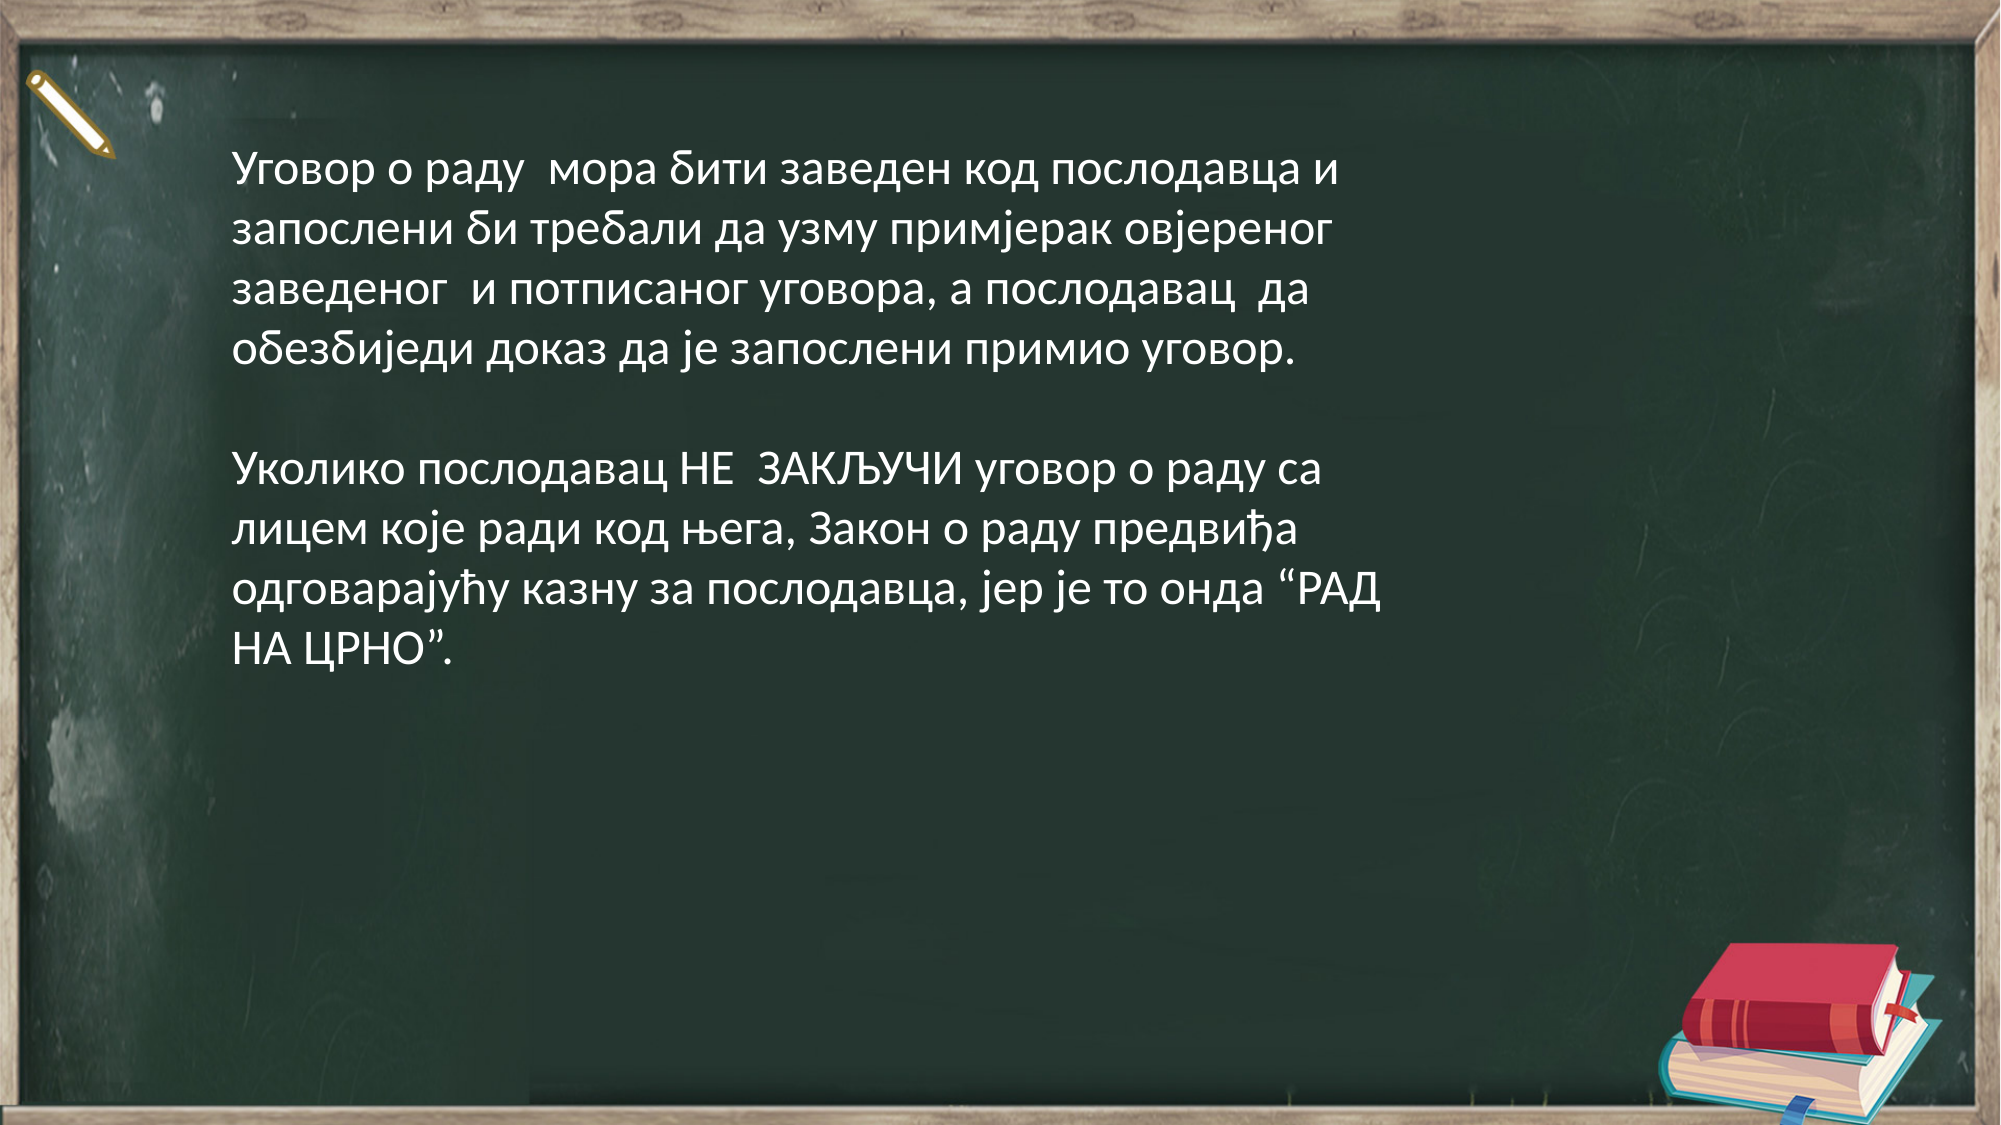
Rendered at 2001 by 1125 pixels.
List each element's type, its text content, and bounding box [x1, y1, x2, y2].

text_box Уговор о раду мора бити заведен код послодавца и запослени би требали да узму примјерак овјереног заведеног и потписаног уговора, а послодавац да обезбиједи доказ да је запослени примио уговор. Уколико послодавац НЕ ЗАКЉУЧИ уговор о раду са лицем које ради код њега, Закон о раду предвиђа одговарајућу казну за послодавца, јер је то онда “РАД НА ЦРНО”. [216, 126, 1468, 682]
picture [0, 0, 2001, 1125]
